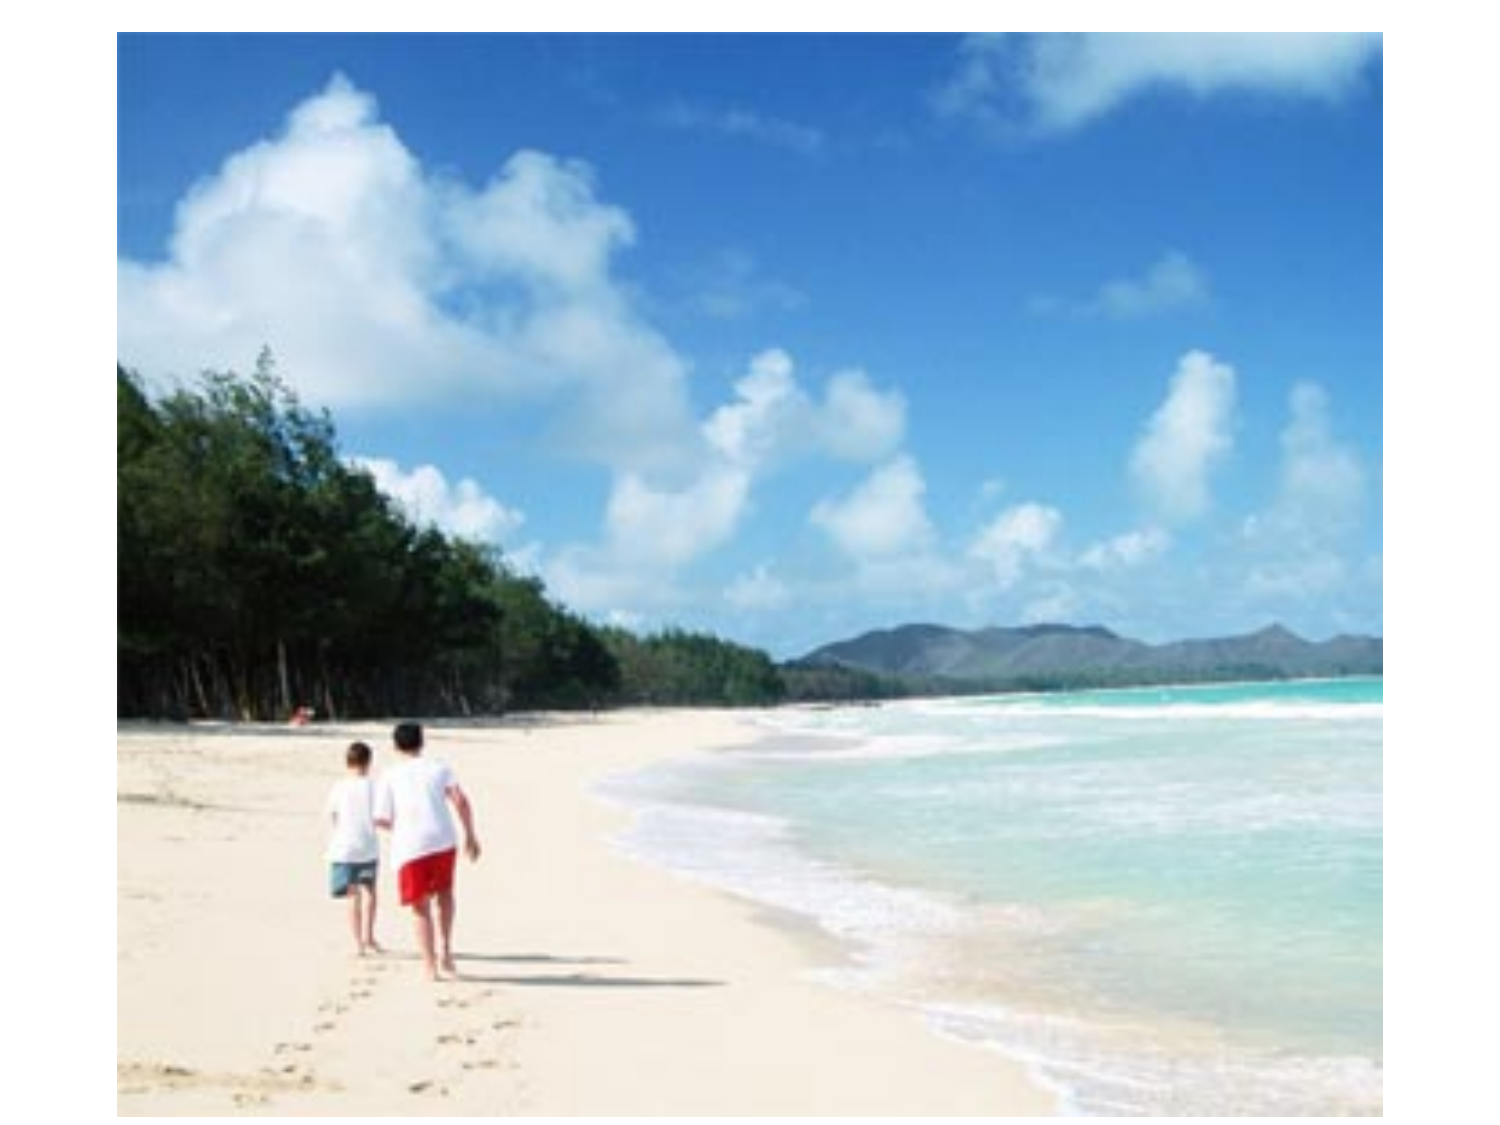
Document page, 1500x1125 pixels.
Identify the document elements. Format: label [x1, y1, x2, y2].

picture [117, 32, 1383, 1117]
